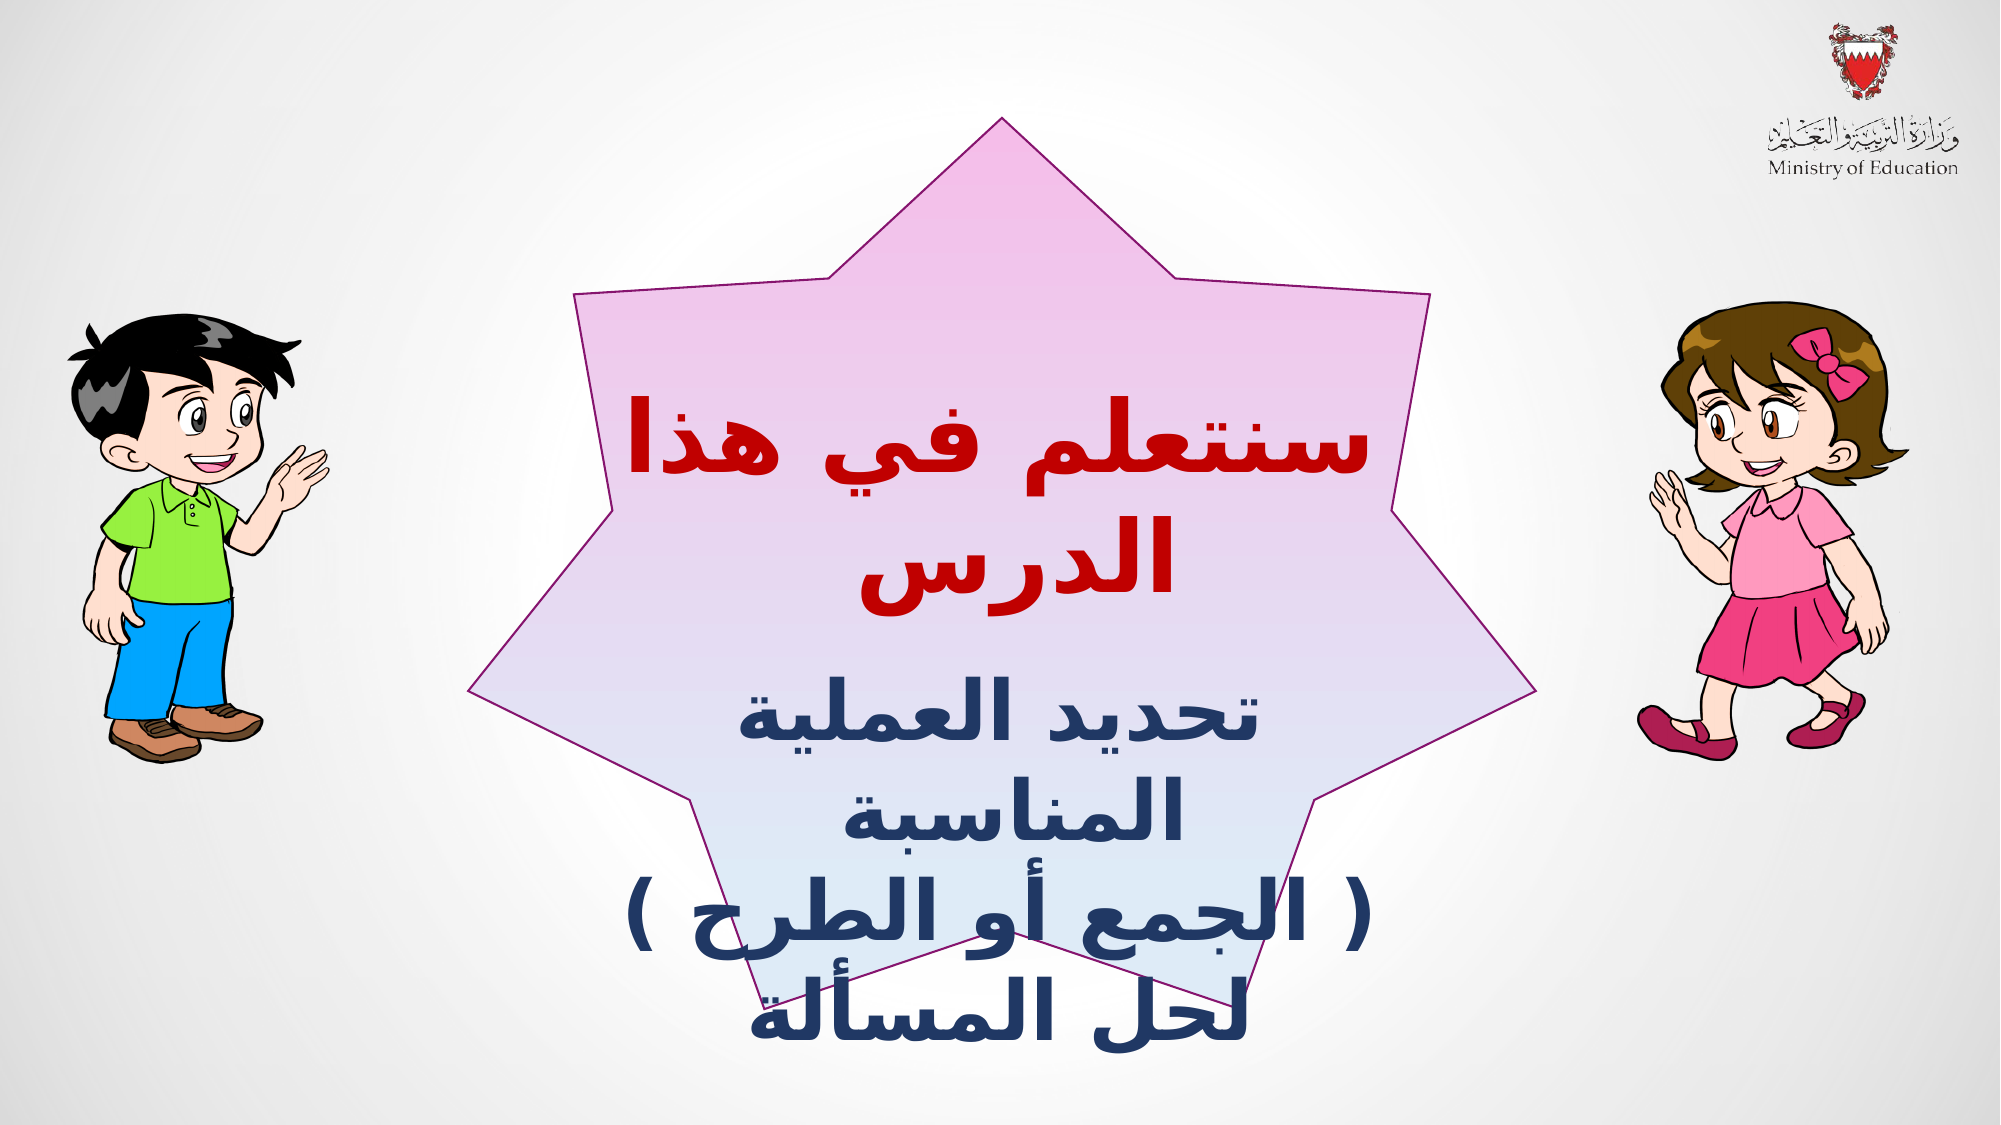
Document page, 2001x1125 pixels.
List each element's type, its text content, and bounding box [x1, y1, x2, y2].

text_box سنتعلم في هذا الدرس تحديد العملية المناسبة ( الجمع أو الطرح ) لحل المسألة [570, 364, 1430, 1065]
picture [0, 0, 2000, 1125]
text_box [1430, 557, 1538, 745]
text_box [572, 116, 1432, 364]
text_box [466, 561, 570, 743]
